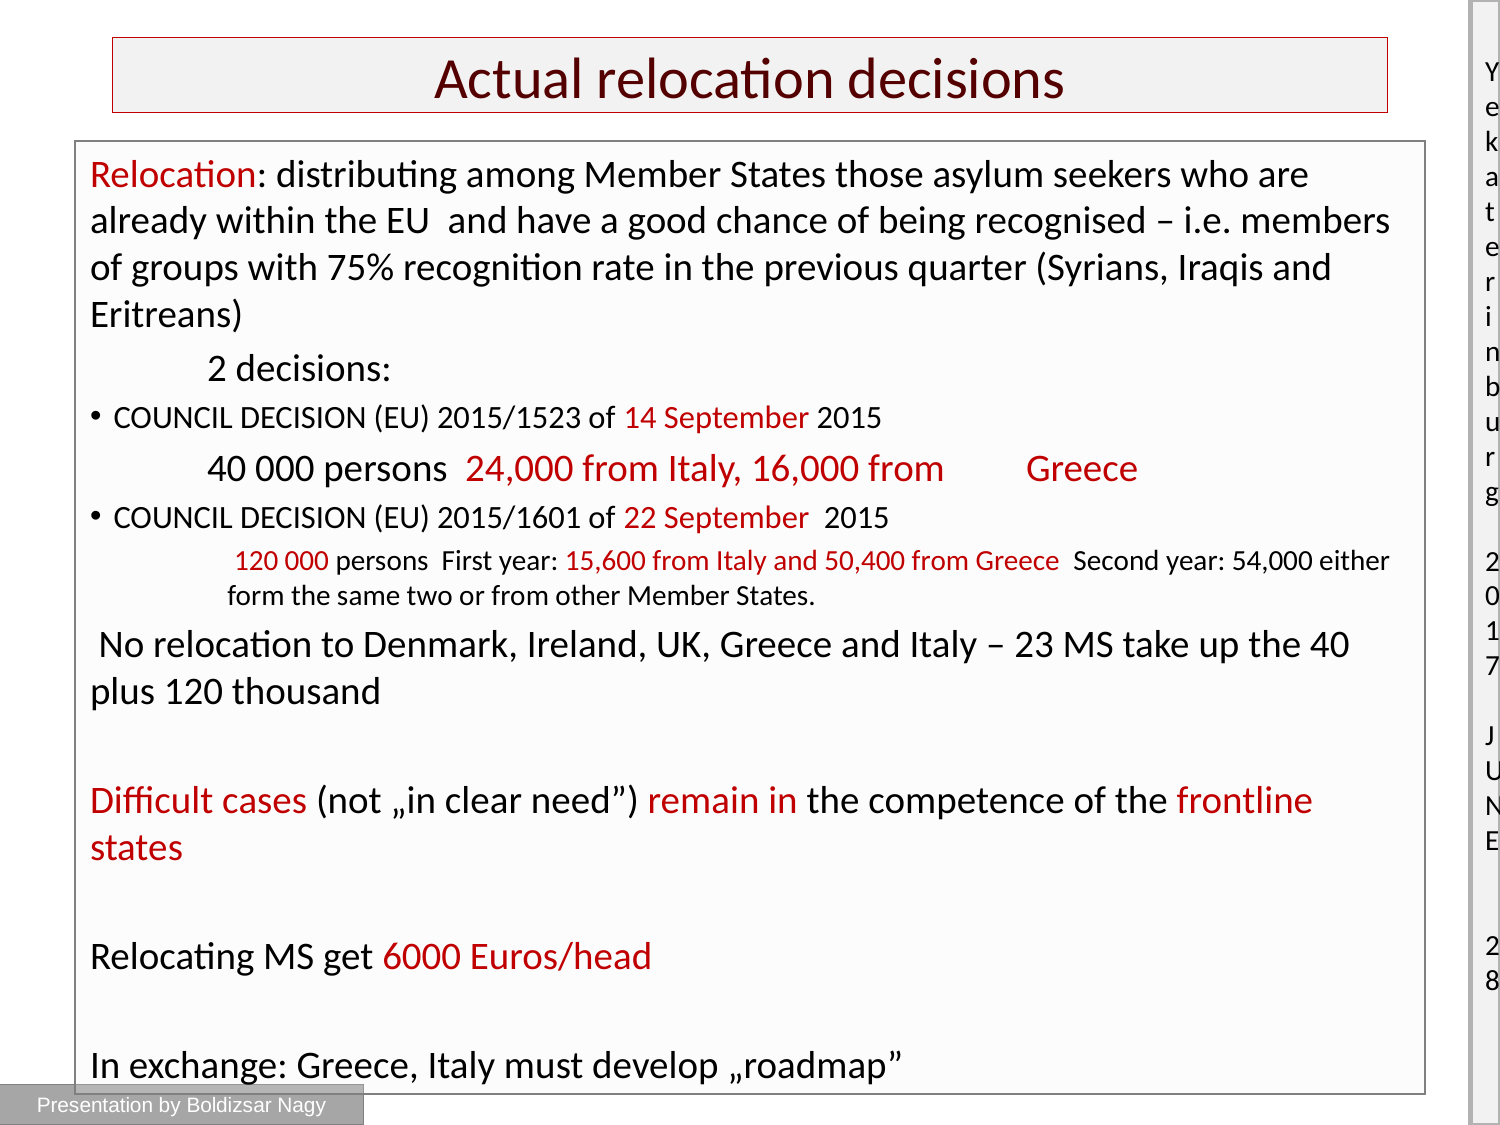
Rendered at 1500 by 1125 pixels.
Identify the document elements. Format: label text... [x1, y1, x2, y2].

list Relocation: distributing among Member States those asylum seekers who are already within the EU and have a good chance of being recognised – i.e. members of groups with 75% recognition rate in the previous quarter (Syrians, Iraqis and Eritreans) 2 decisions: COUNCIL DECISION (EU) 2015/1523 of 14 September 2015 40 000 persons 24,000 from Italy, 16,000 from Greece COUNCIL DECISION (EU) 2015/1601 of 22 September 2015 120 000 persons First year: 15,600 from Italy and 50,400 from Greece Second year: 54,000 either form the same two or from other Member States. No relocation to Denmark, Ireland, UK, Greece and Italy – 23 MS take up the 40 plus 120 thousand Difficult cases (not „in clear need”) remain in the competence of the frontline states Relocating MS get 6000 Euros/head In exchange: Greece, Italy must develop „roadmap” [74, 140, 1426, 1095]
title Actual relocation decisions [112, 37, 1388, 113]
